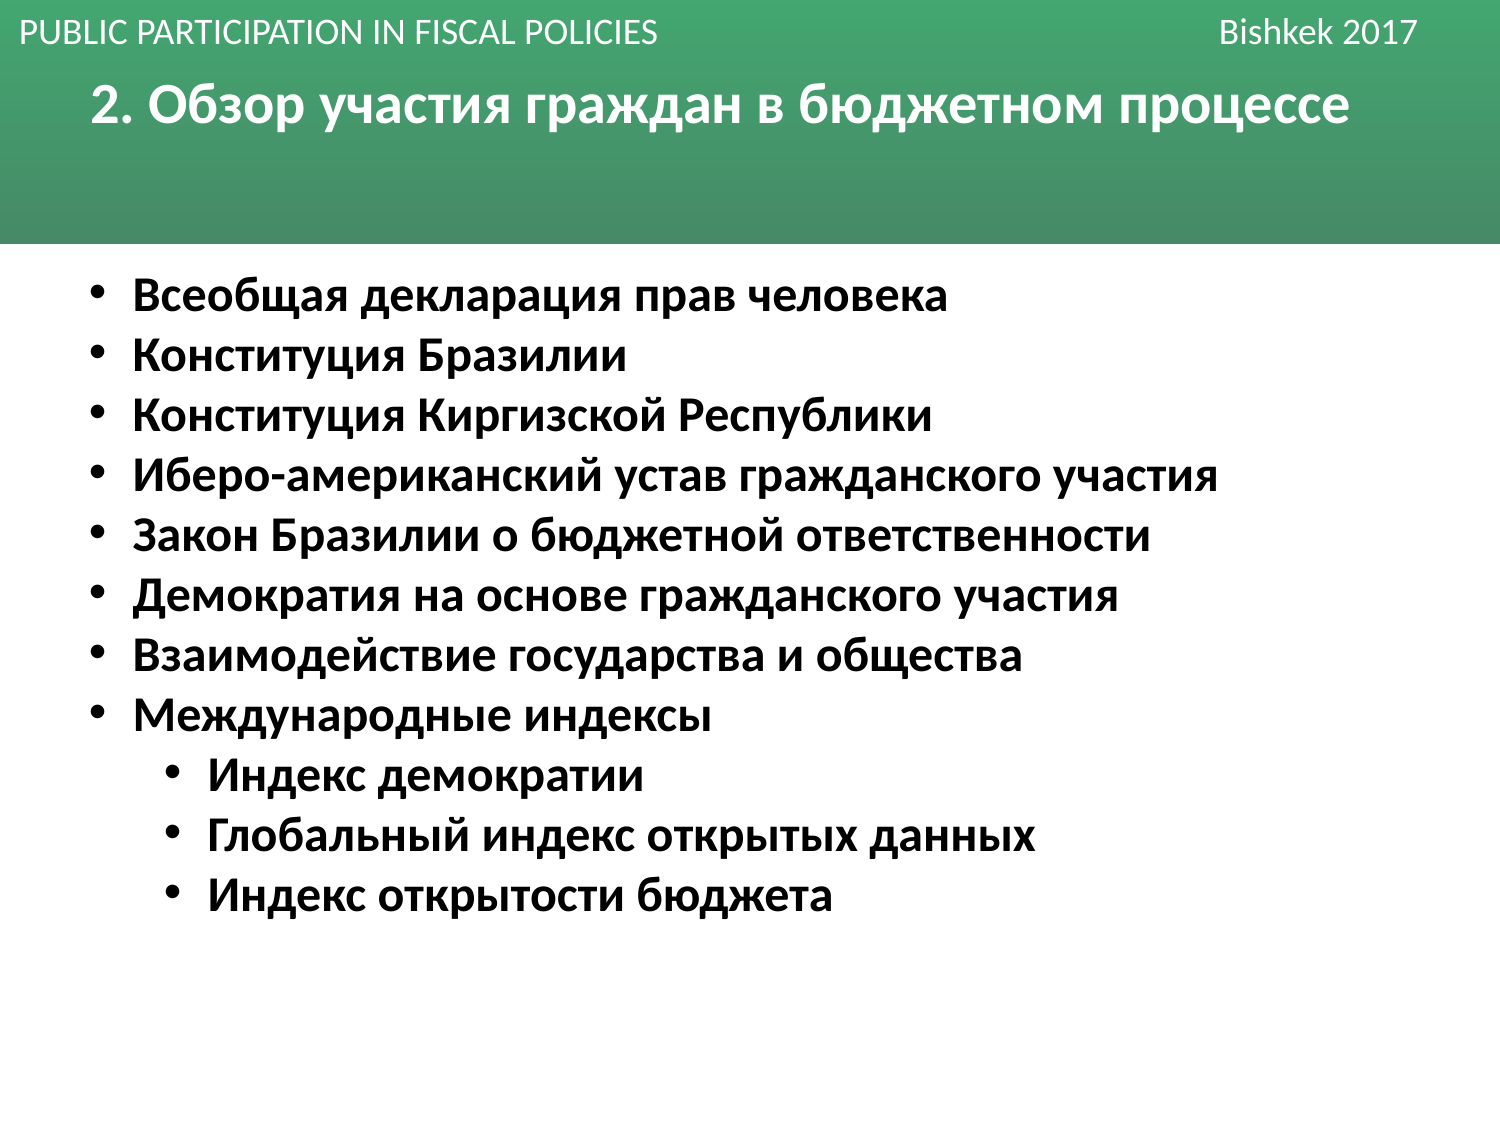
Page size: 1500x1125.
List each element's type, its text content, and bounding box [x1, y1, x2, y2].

title 2. Обзор участия граждан в бюджетном процессе [74, 42, 1426, 159]
text_box Всеобщая декларация прав человека Конституция Бразилии Конституция Киргизской Республики Иберо-американский устав гражданского участия Закон Бразилии о бюджетной ответственности Демократия на основе гражданского участия Взаимодействие государства и общества Международные индексы Индекс демократии Глобальный индекс открытых данных Индекс открытости бюджета [0, 193, 1500, 1109]
